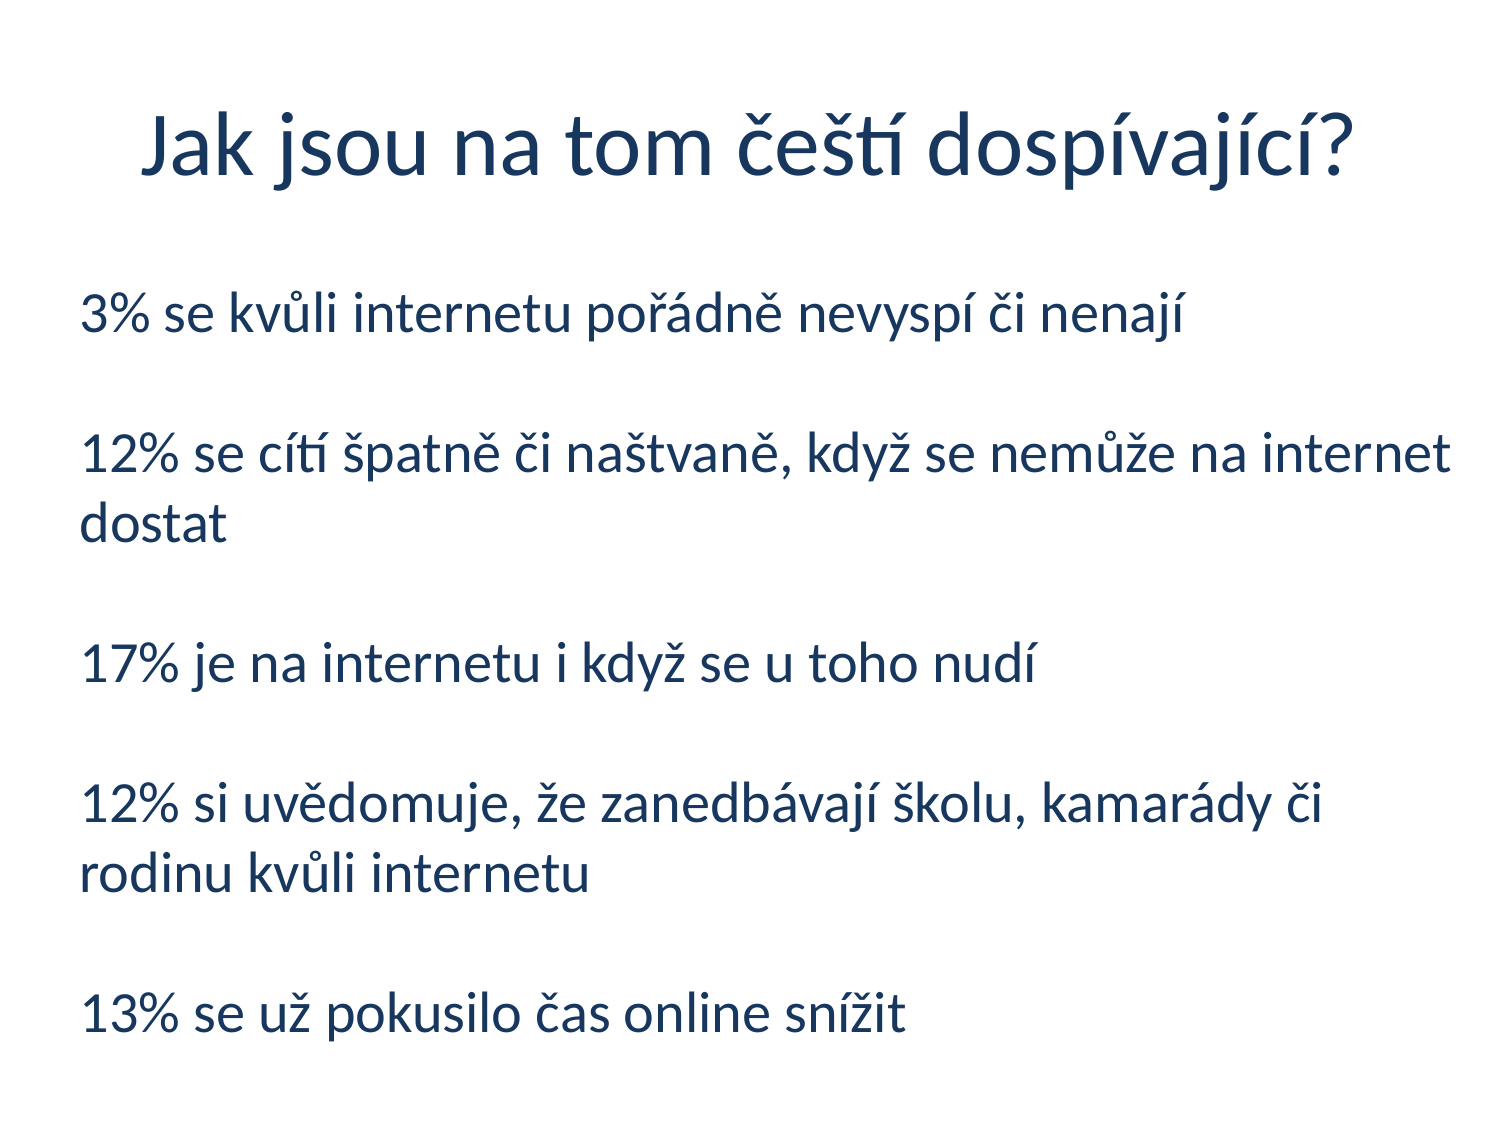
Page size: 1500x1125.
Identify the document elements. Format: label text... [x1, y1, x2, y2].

title Jak jsou na tom čeští dospívající? [75, 45, 1425, 233]
text_box 3% se kvůli internetu pořádně nevyspí či nenají 12% se cítí špatně či naštvaně, když se nemůže na internet dostat 17% je na internetu i když se u toho nudí 12% si uvědomuje, že zanedbávají školu, kamarády či rodinu kvůli internetu 13% se už pokusilo čas online snížit [64, 267, 1471, 1052]
